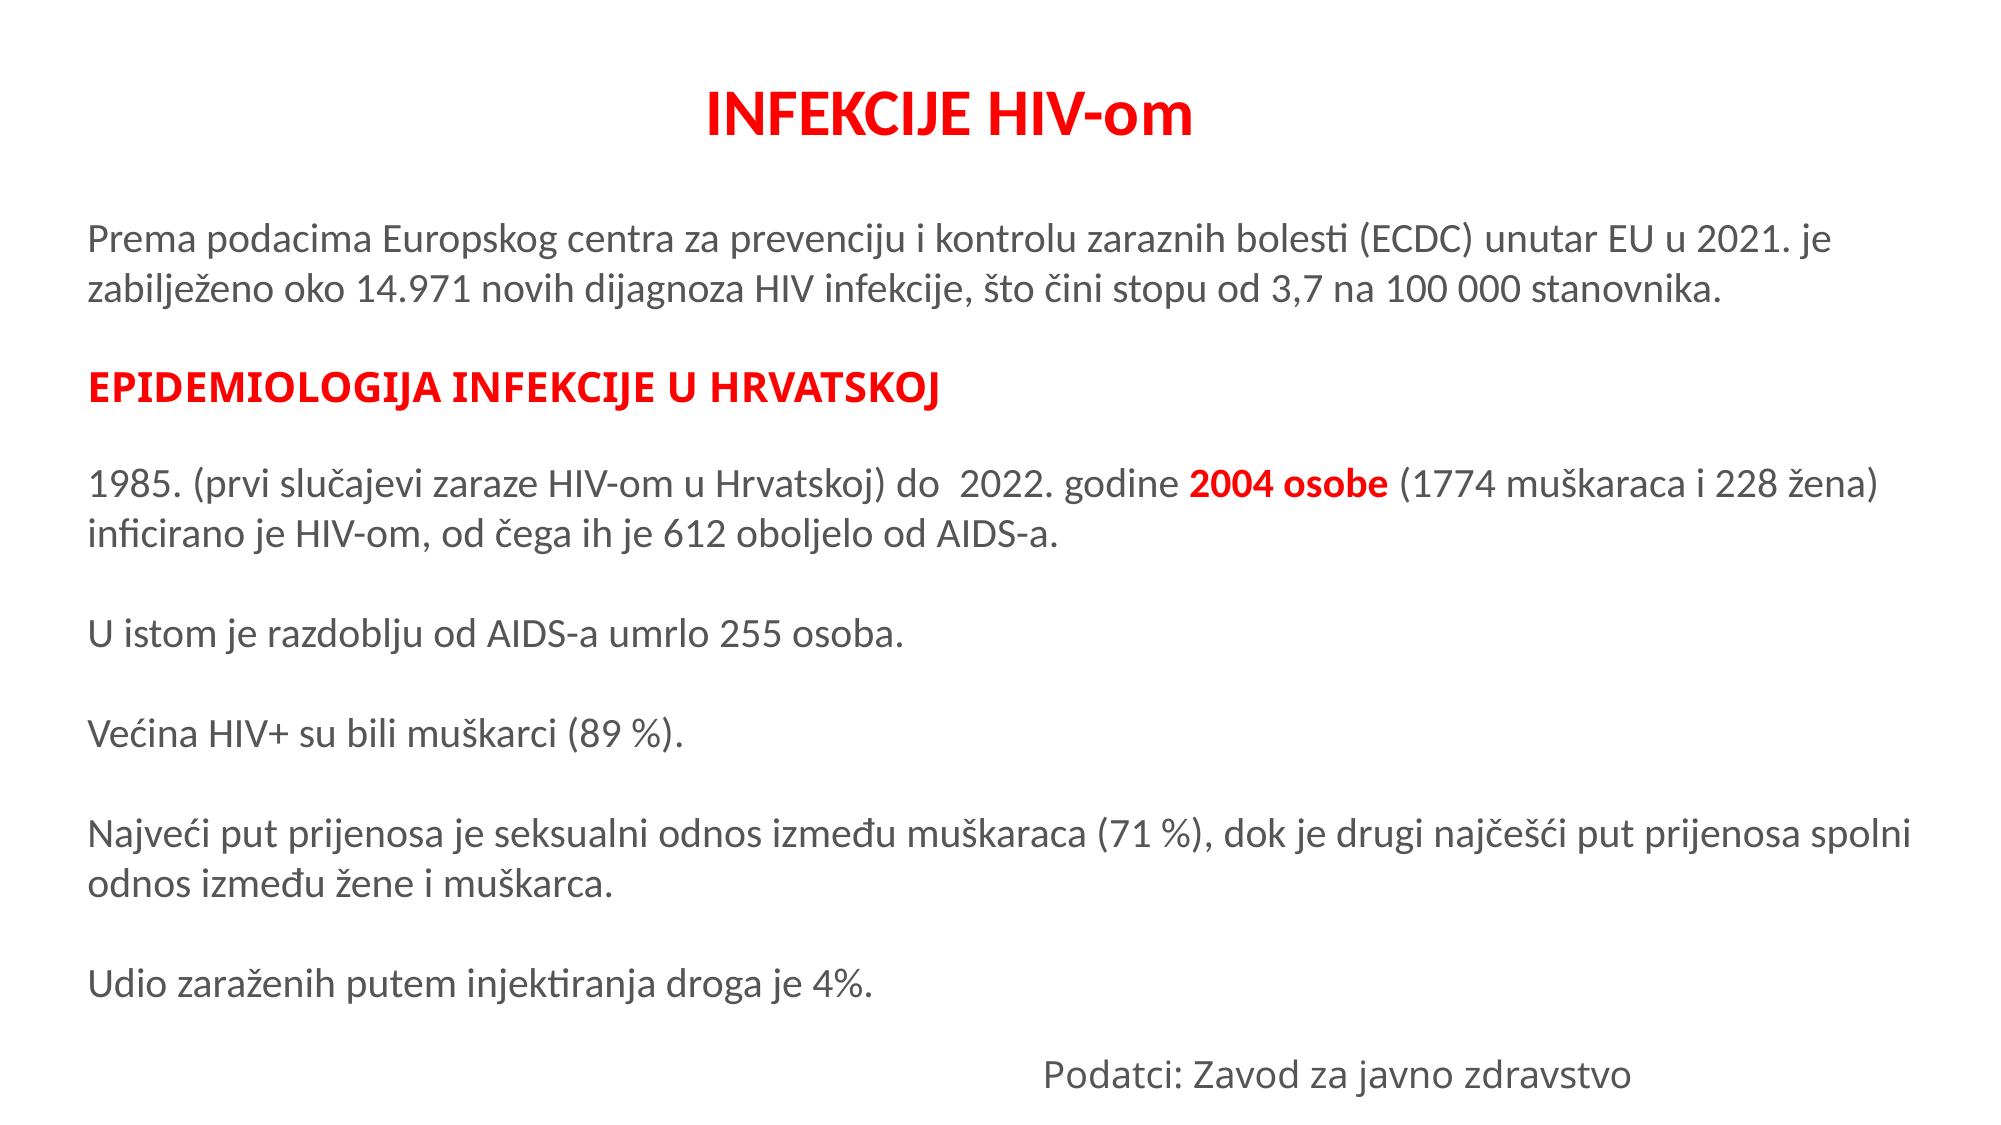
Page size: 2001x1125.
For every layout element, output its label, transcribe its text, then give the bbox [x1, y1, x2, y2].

text_box Prema podacima Europskog centra za prevenciju i kontrolu zaraznih bolesti (ECDC) unutar EU u 2021. je zabilježeno oko 14.971 novih dijagnoza HIV infekcije, što čini stopu od 3,7 na 100 000 stanovnika. [72, 203, 1856, 319]
text_box EPIDEMIOLOGIJA INFEKCIJE U HRVATSKOJ 1985. (prvi slučajevi zaraze HIV-om u Hrvatskoj) do 2022. godine 2004 osobe (1774 muškaraca i 228 žena) inficirano je HIV-om, od čega ih je 612 oboljelo od AIDS-a. U istom je razdoblju od AIDS-a umrlo 255 osoba. Većina HIV+ su bili muškarci (89 %). Najveći put prijenosa je seksualni odnos između muškaraca (71 %), dok je drugi najčešći put prijenosa spolni odnos između žene i muškarca. Udio zaraženih putem injektiranja droga je 4%. Podatci: Zavod za javno zdravstvo [72, 353, 1948, 1125]
text_box INFEKCIJE HIV-om [691, 60, 1216, 156]
